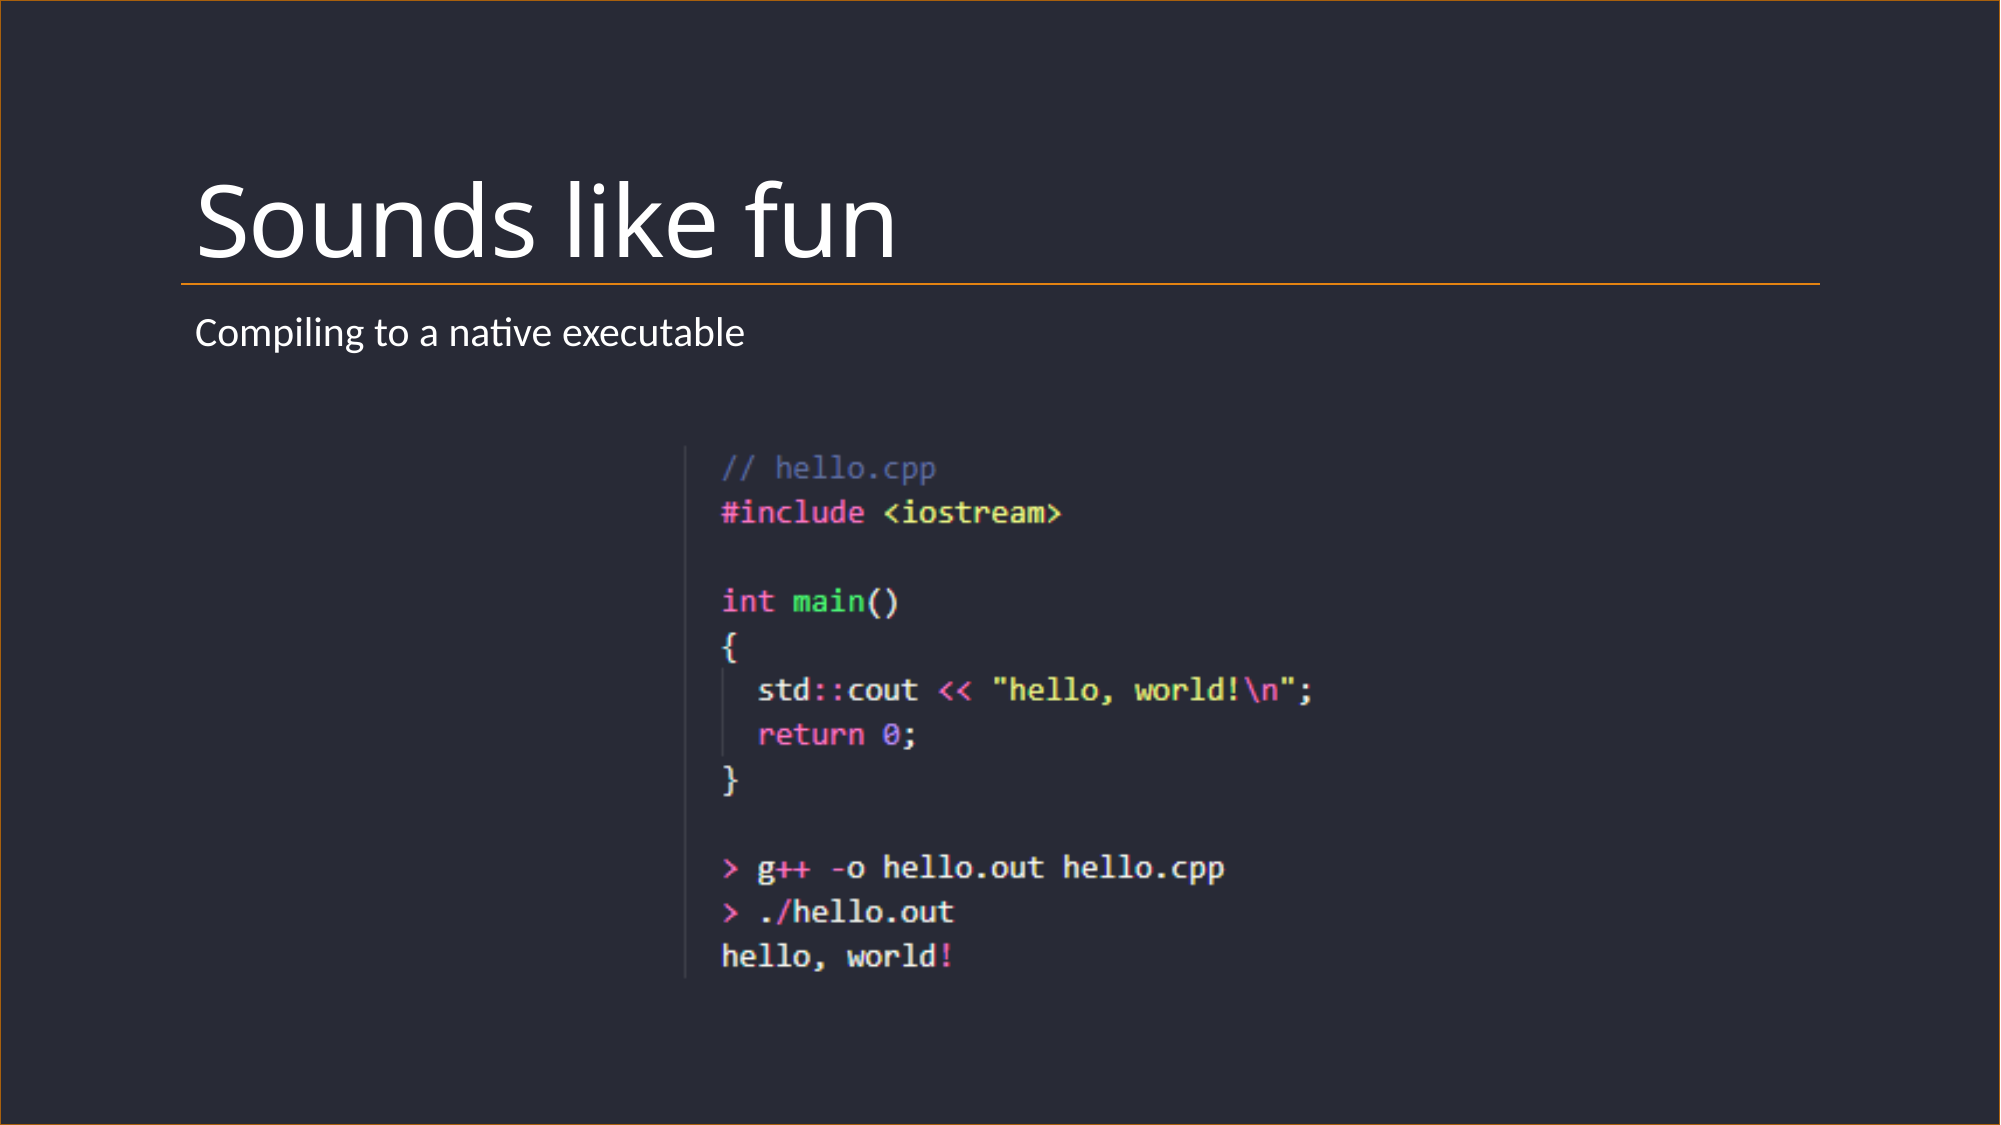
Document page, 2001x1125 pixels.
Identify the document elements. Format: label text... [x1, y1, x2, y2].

list Compiling to a native executable [180, 302, 1830, 963]
title Sounds like fun [180, 47, 1830, 285]
picture [652, 422, 1348, 1014]
text_box [0, 0, 2000, 1125]
